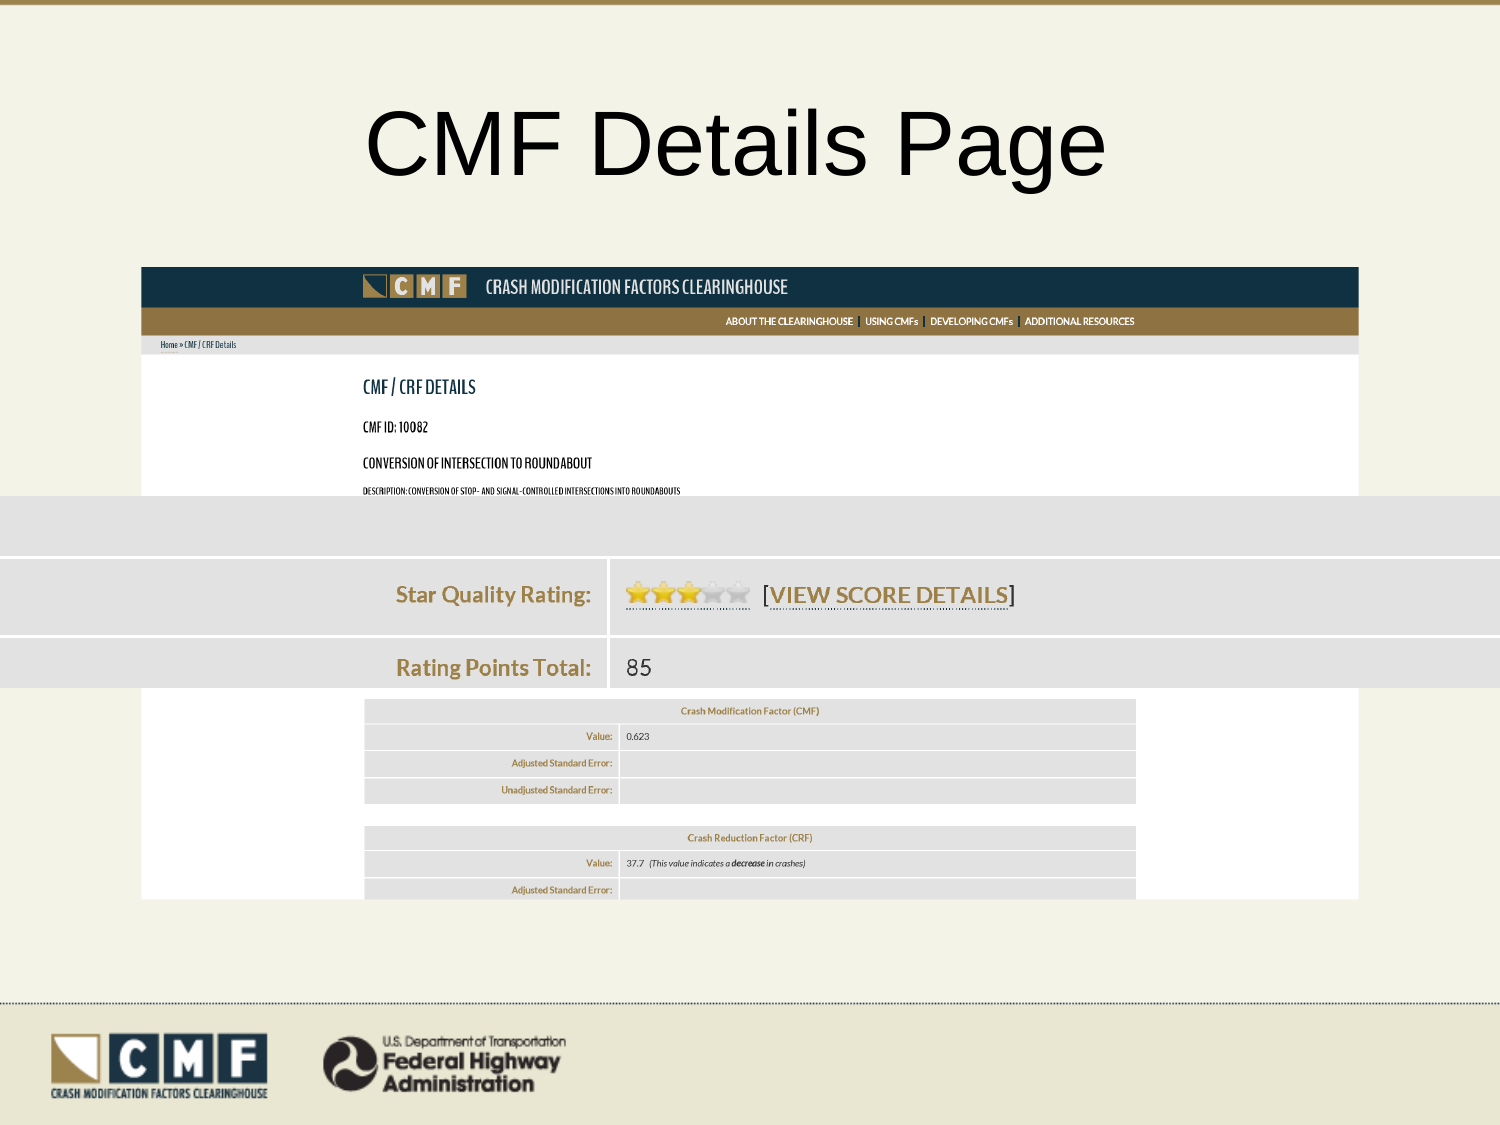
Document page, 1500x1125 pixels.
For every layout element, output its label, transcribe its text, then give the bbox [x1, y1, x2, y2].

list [141, 267, 1359, 495]
picture [0, 0, 1500, 1125]
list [141, 697, 1359, 900]
title CMF Details Page [75, 45, 1425, 233]
